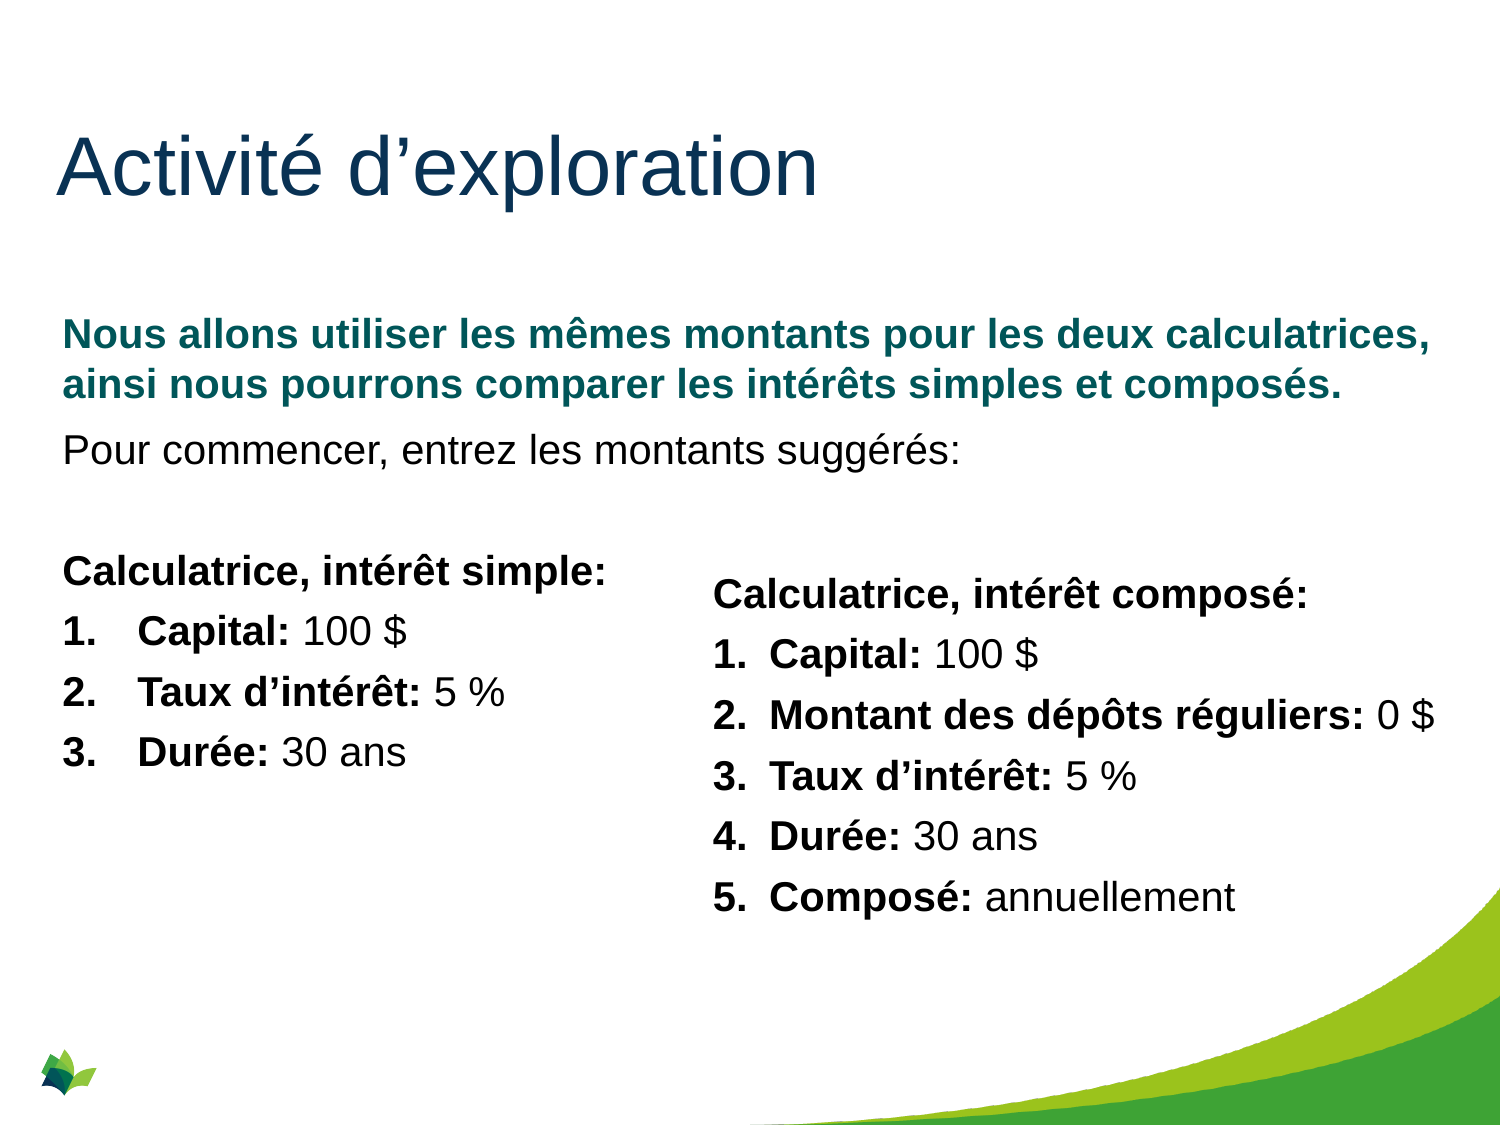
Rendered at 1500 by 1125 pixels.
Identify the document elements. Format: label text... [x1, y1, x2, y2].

picture [0, 299, 1500, 1125]
title Activité d’exploration [41, 59, 1459, 278]
text_box Calculatrice, intérêt composé: Capital: 100 $ Montant des dépôts réguliers: 0 $ Taux d’intérêt: 5 % Durée: 30 ans Composé: annuellement [697, 564, 1459, 1015]
list Nous allons utiliser les mêmes montants pour les deux calculatrices, ainsi nous pourrons comparer les intérêts simples et composés. Pour commencer, entrez les montants suggérés: Calculatrice, intérêt simple: Capital: 100 $ Taux d’intérêt: 5 % Durée: 30 ans [41, 299, 1459, 1014]
